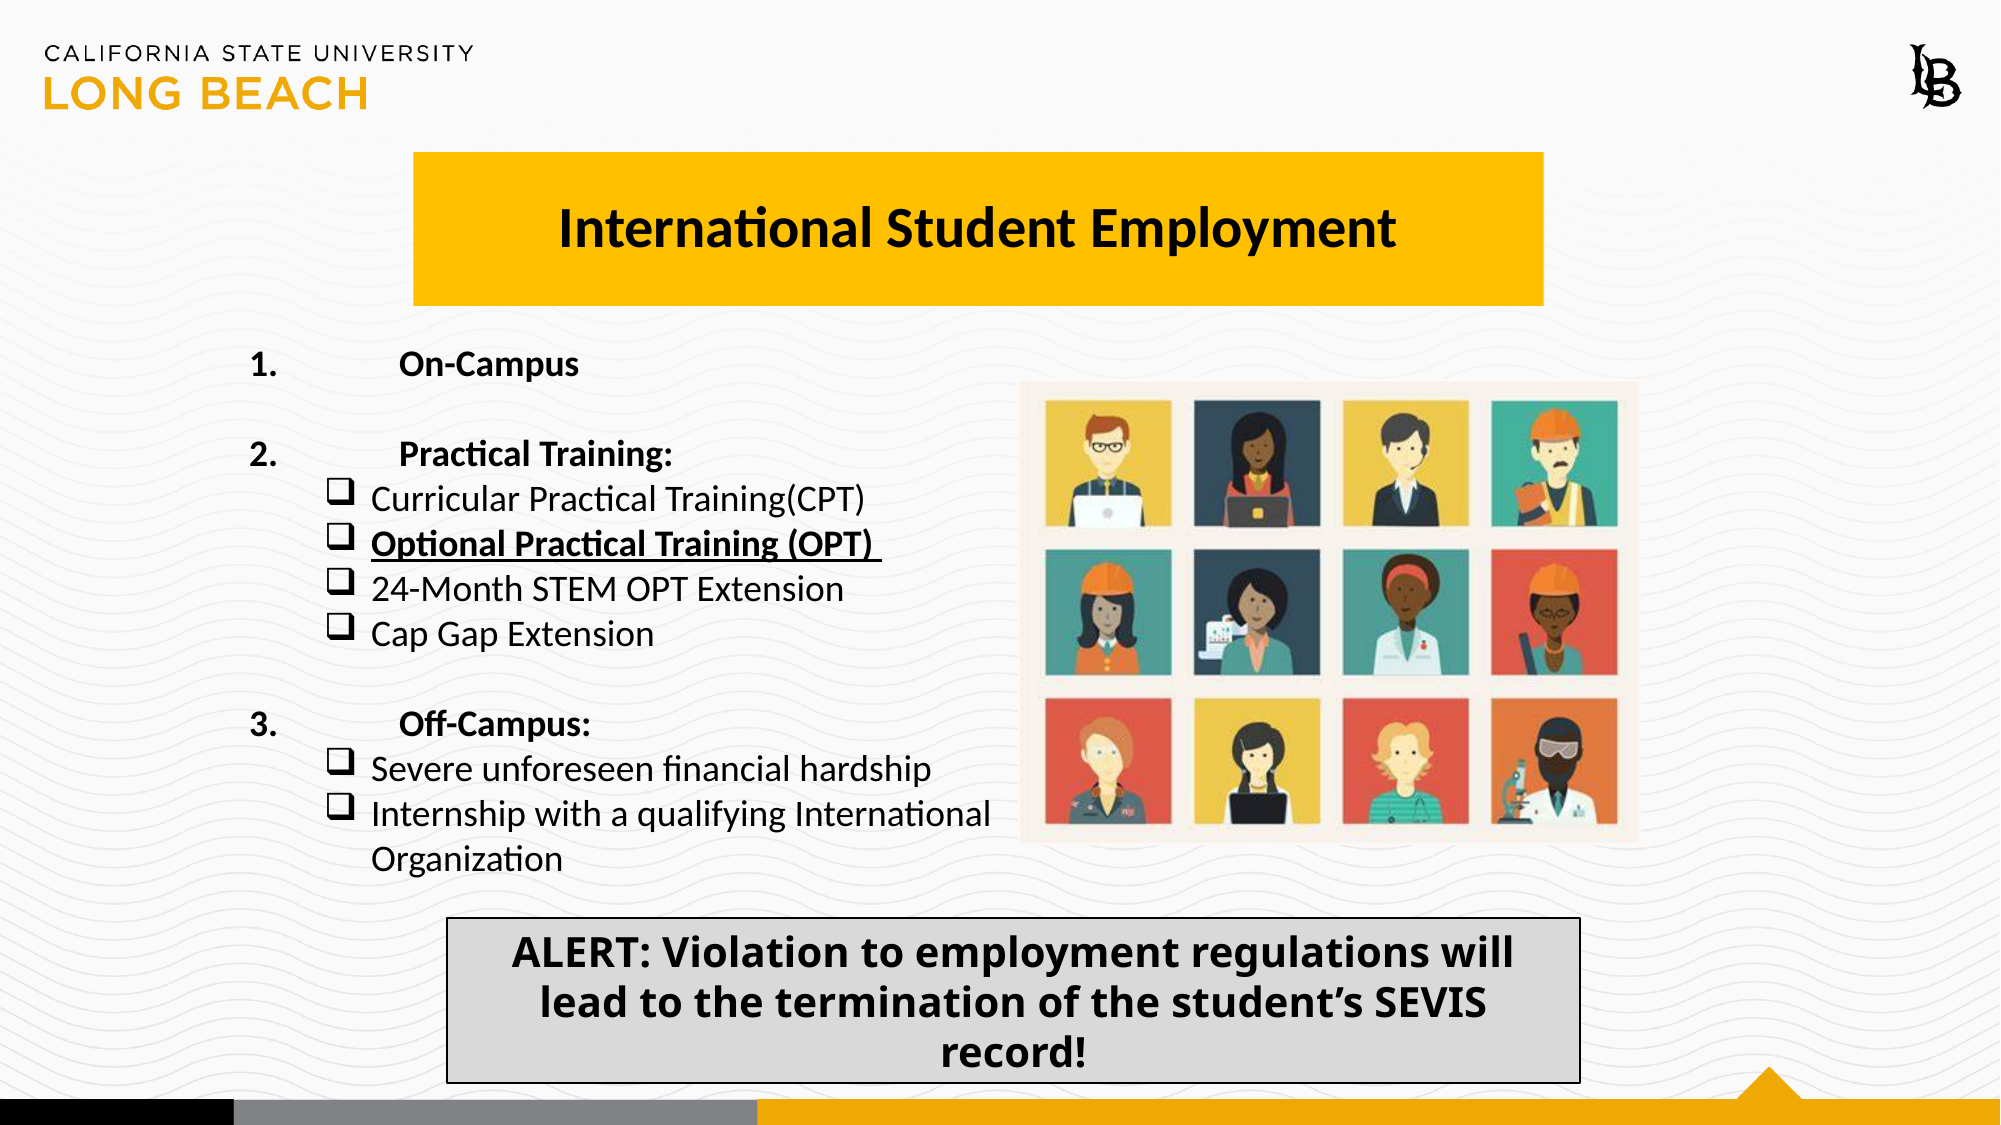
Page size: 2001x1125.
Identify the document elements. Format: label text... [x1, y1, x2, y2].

title International Student Employment [413, 152, 1544, 306]
text_box 1. On-Campus​ 2. Practical Training:​ Curricular Practical Training(CPT)​ Optional Practical Training (OPT)​ 24-Month STEM OPT Extension​ Cap Gap Extension​ ​ 3. Off-Campus:​ Severe unforeseen financial hardship Internship with a qualifying International Organization [234, 331, 1021, 887]
text_box ALERT: Violation to employment regulations will lead to the termination of the student’s SEVIS record! [447, 917, 1580, 1083]
picture [0, 0, 2000, 1125]
